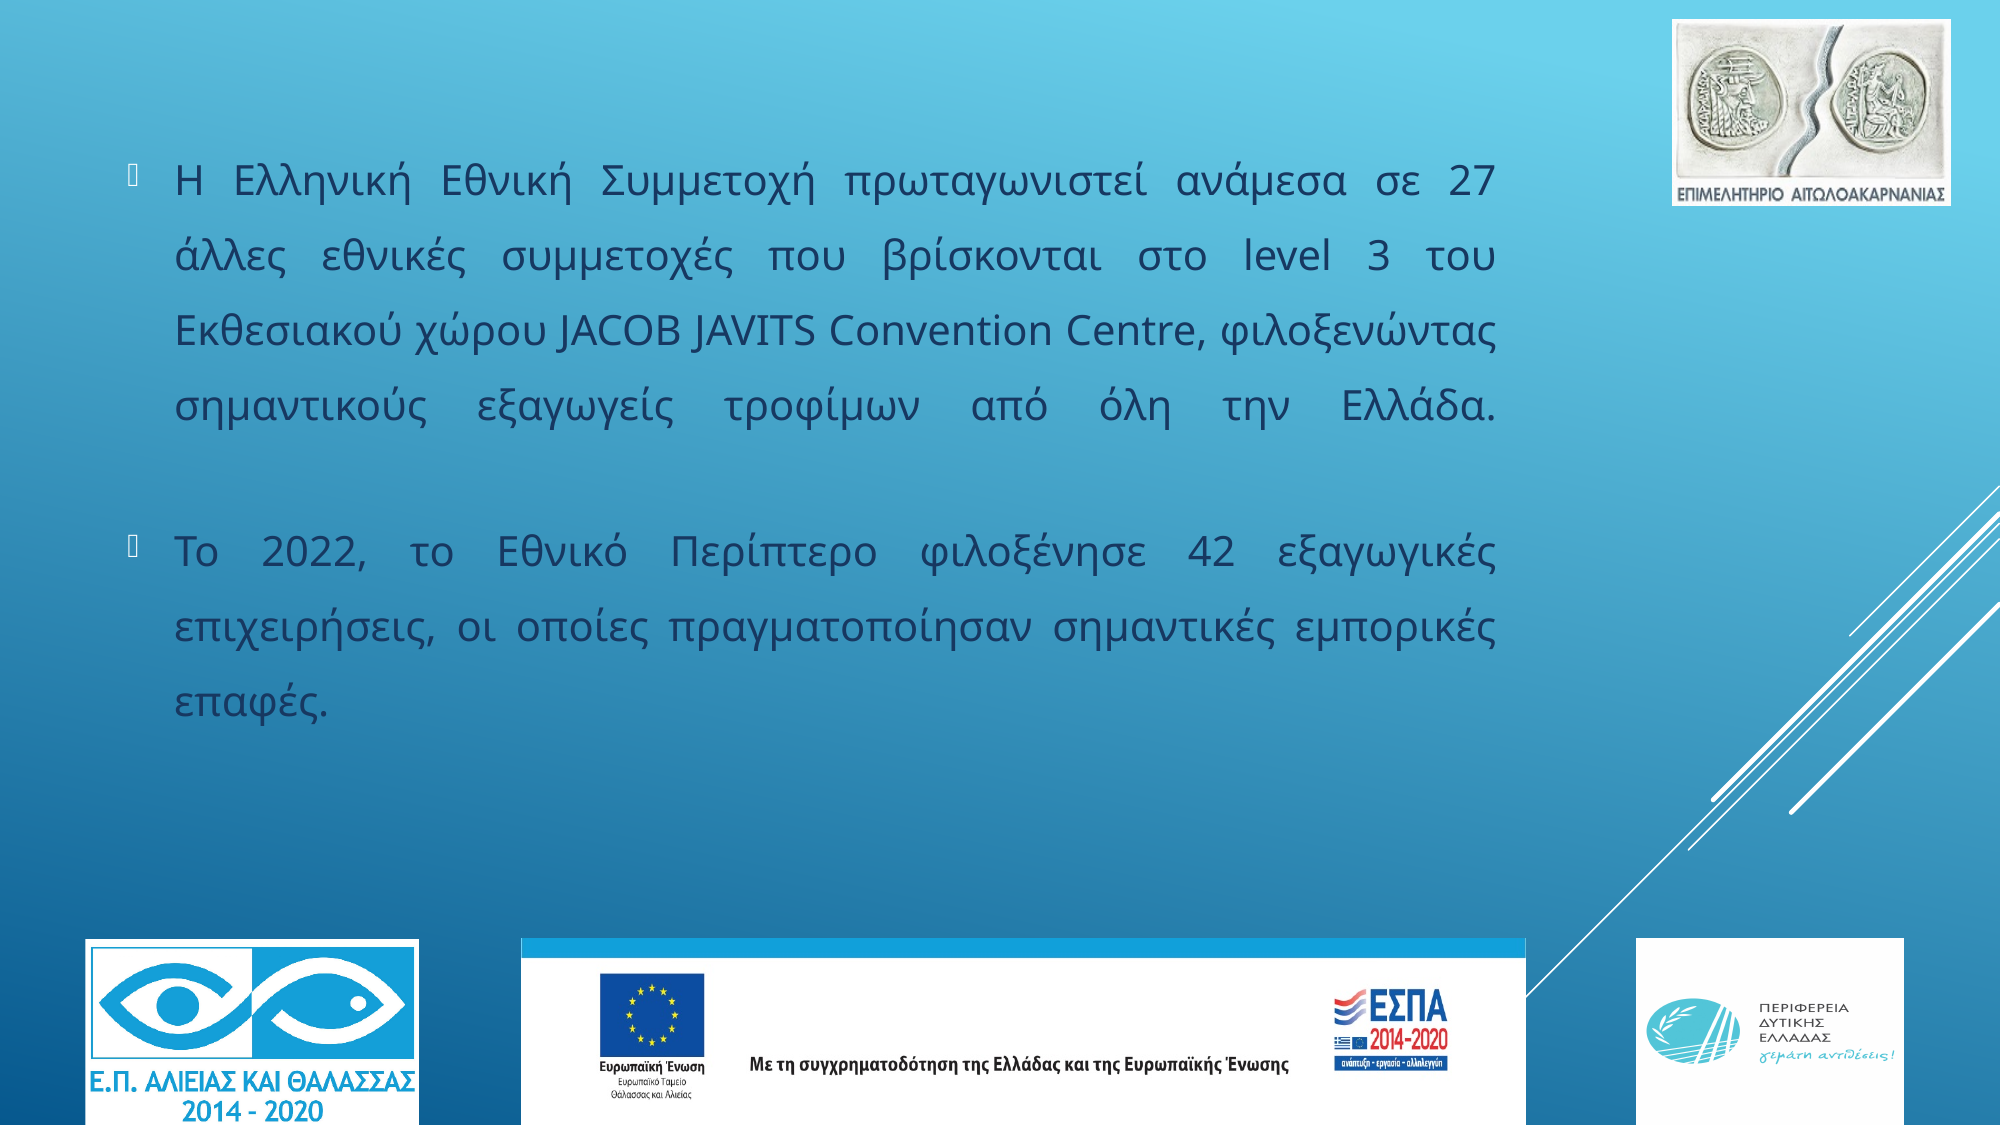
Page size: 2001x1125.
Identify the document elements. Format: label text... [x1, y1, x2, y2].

picture [1636, 938, 1904, 1125]
picture [1672, 19, 1951, 206]
list H Ελληνική Εθνική Συμμετοχή πρωταγωνιστεί ανάμεσα σε 27 άλλες εθνικές συμμετοχές που βρίσκονται στο level 3 του Εκθεσιακού χώρου JACOB JAVITS Convention Centre, φιλοξενώντας σημαντικούς εξαγωγείς τροφίμων από όλη την Ελλάδα. Το 2022, το Εθνικό Περίπτερο φιλοξένησε 42 εξαγωγικές επιχειρήσεις, οι οποίες πραγματοποίησαν σημαντικές εμπορικές επαφές. [112, 112, 1513, 741]
picture [85, 938, 420, 1125]
picture [520, 938, 1526, 1125]
